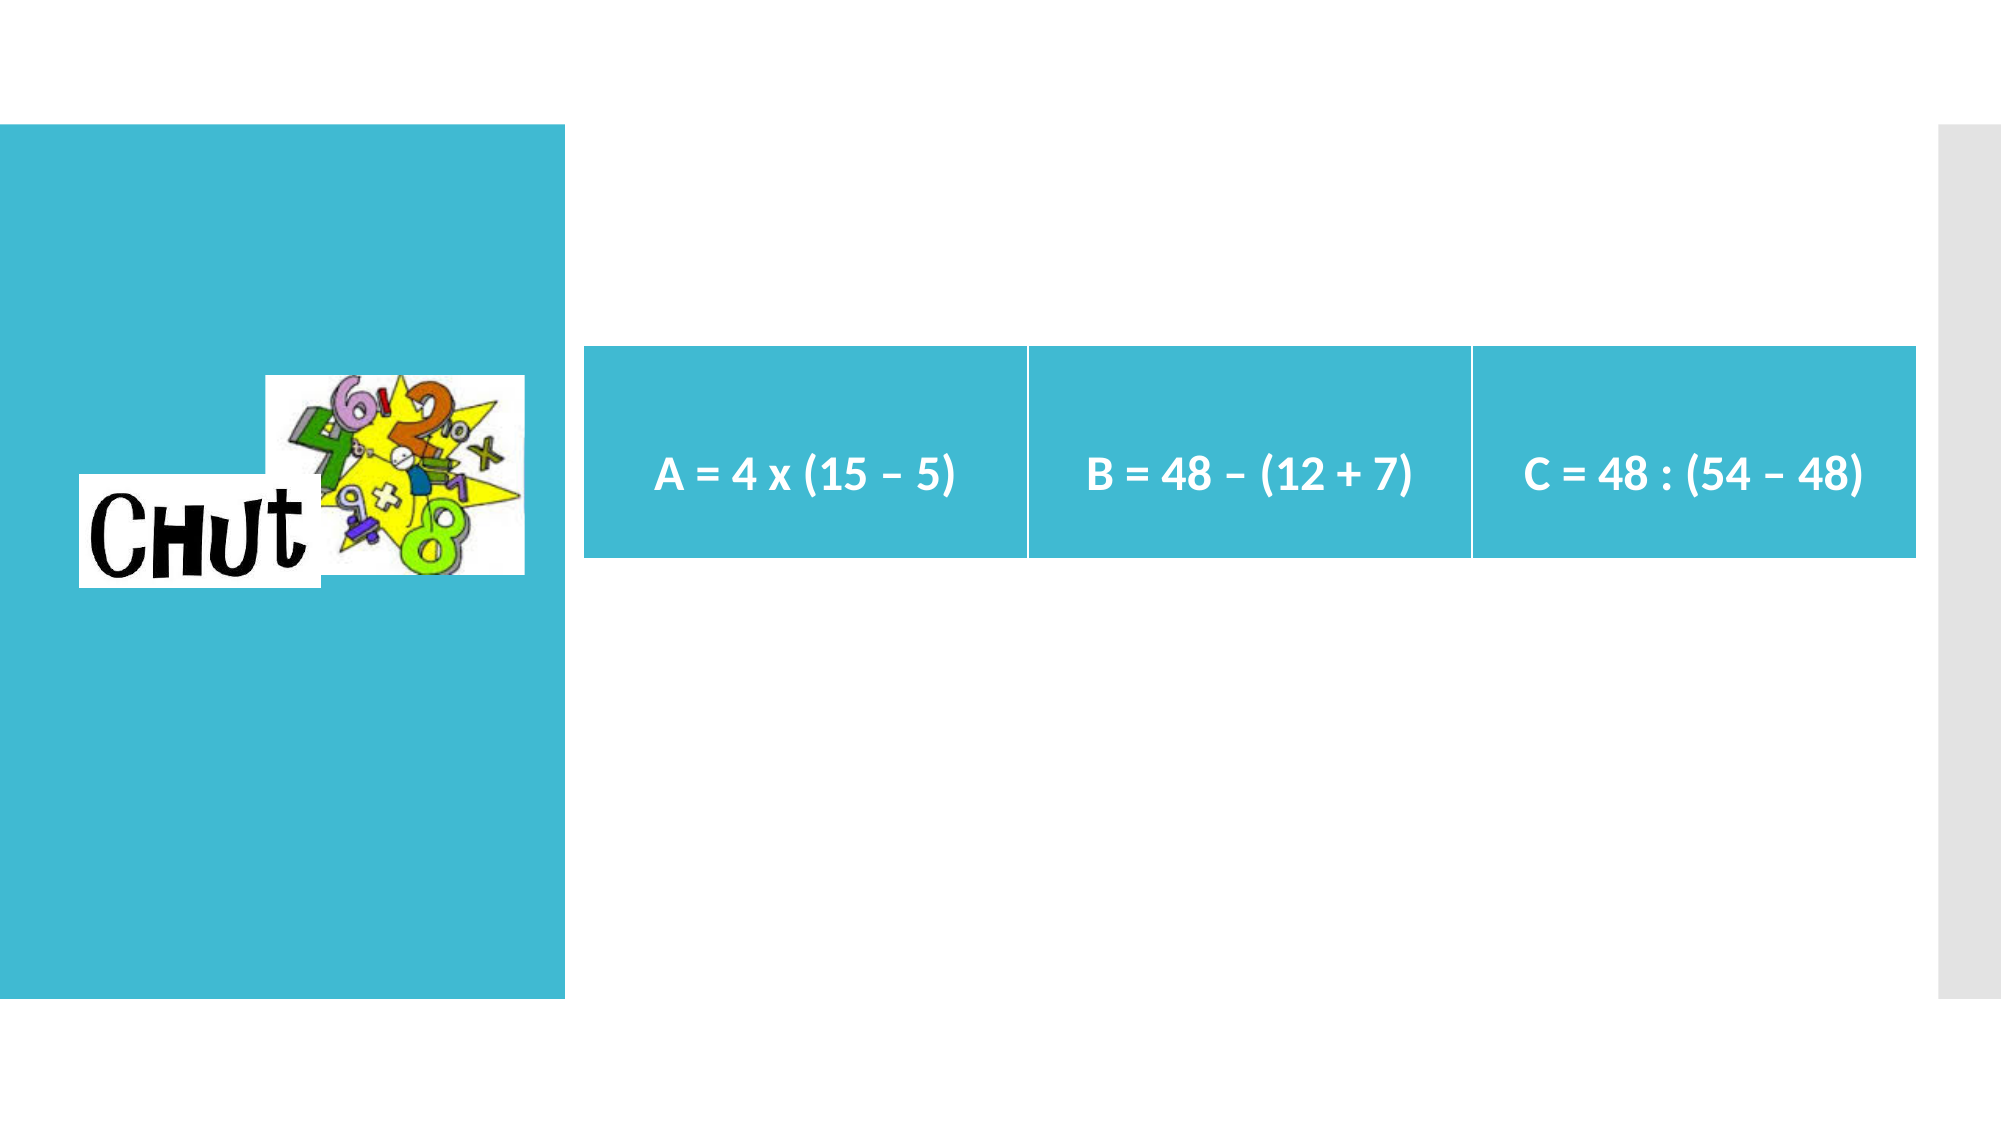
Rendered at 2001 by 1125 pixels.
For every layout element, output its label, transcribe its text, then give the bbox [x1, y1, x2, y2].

table_header B = 48 – (12 + 7) [1029, 346, 1471, 558]
table_header A = 4 x (15 – 5) [584, 346, 1027, 558]
picture [78, 375, 525, 588]
table_header C = 48 : (54 – 48) [1473, 346, 1916, 558]
